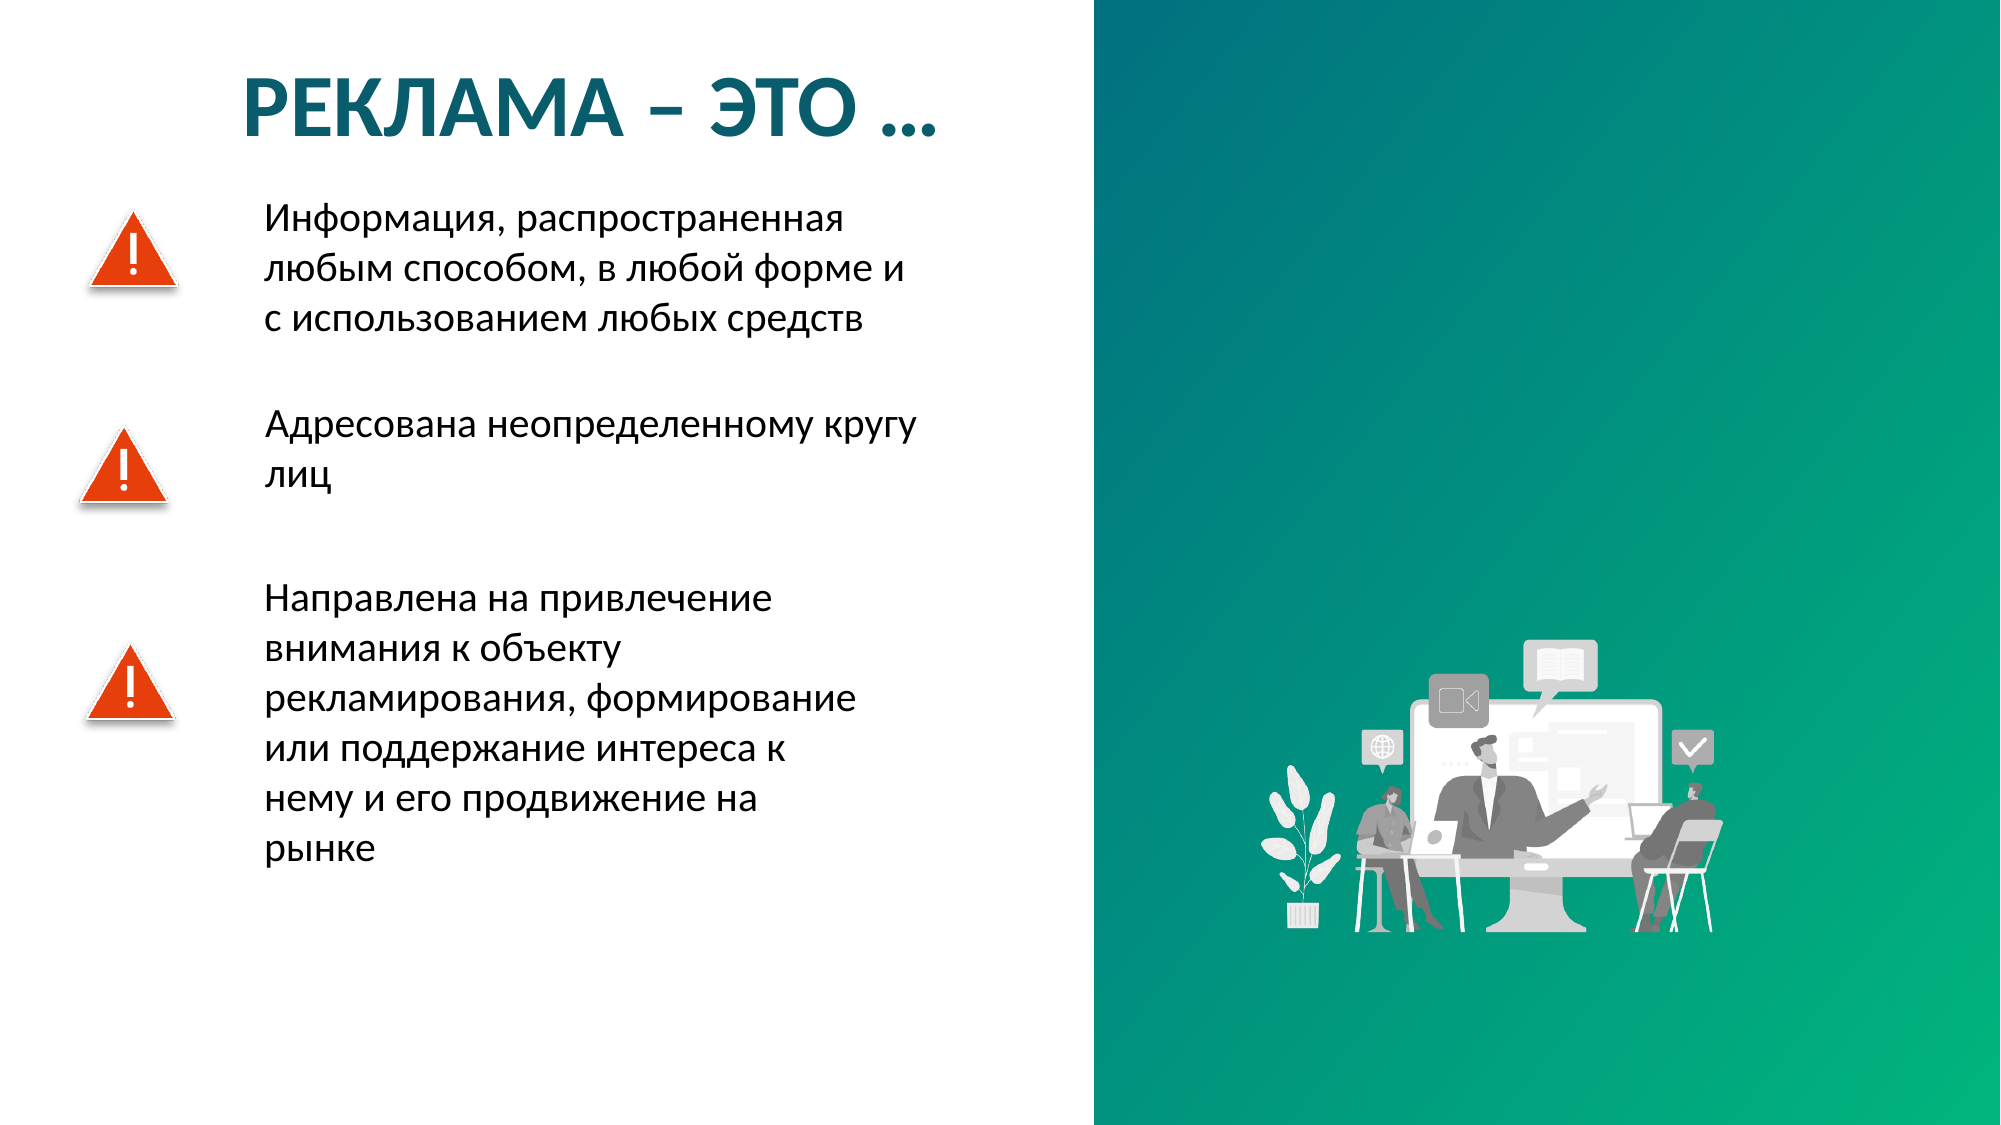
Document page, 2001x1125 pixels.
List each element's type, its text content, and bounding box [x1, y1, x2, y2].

text_box Адресована неопределенному кругу лиц [250, 388, 942, 554]
picture [1094, 0, 2000, 1125]
picture [17, 122, 248, 777]
text_box Направлена на привлечение внимания к объекту рекламирования, формирование или поддержание интереса к нему и его продвижение на рынке [249, 562, 876, 878]
text_box Информация, распространенная любым способом, в любой форме и с использованием любых средств [249, 182, 947, 393]
text_box РЕКЛАМА – ЭТО … [140, 39, 1044, 162]
